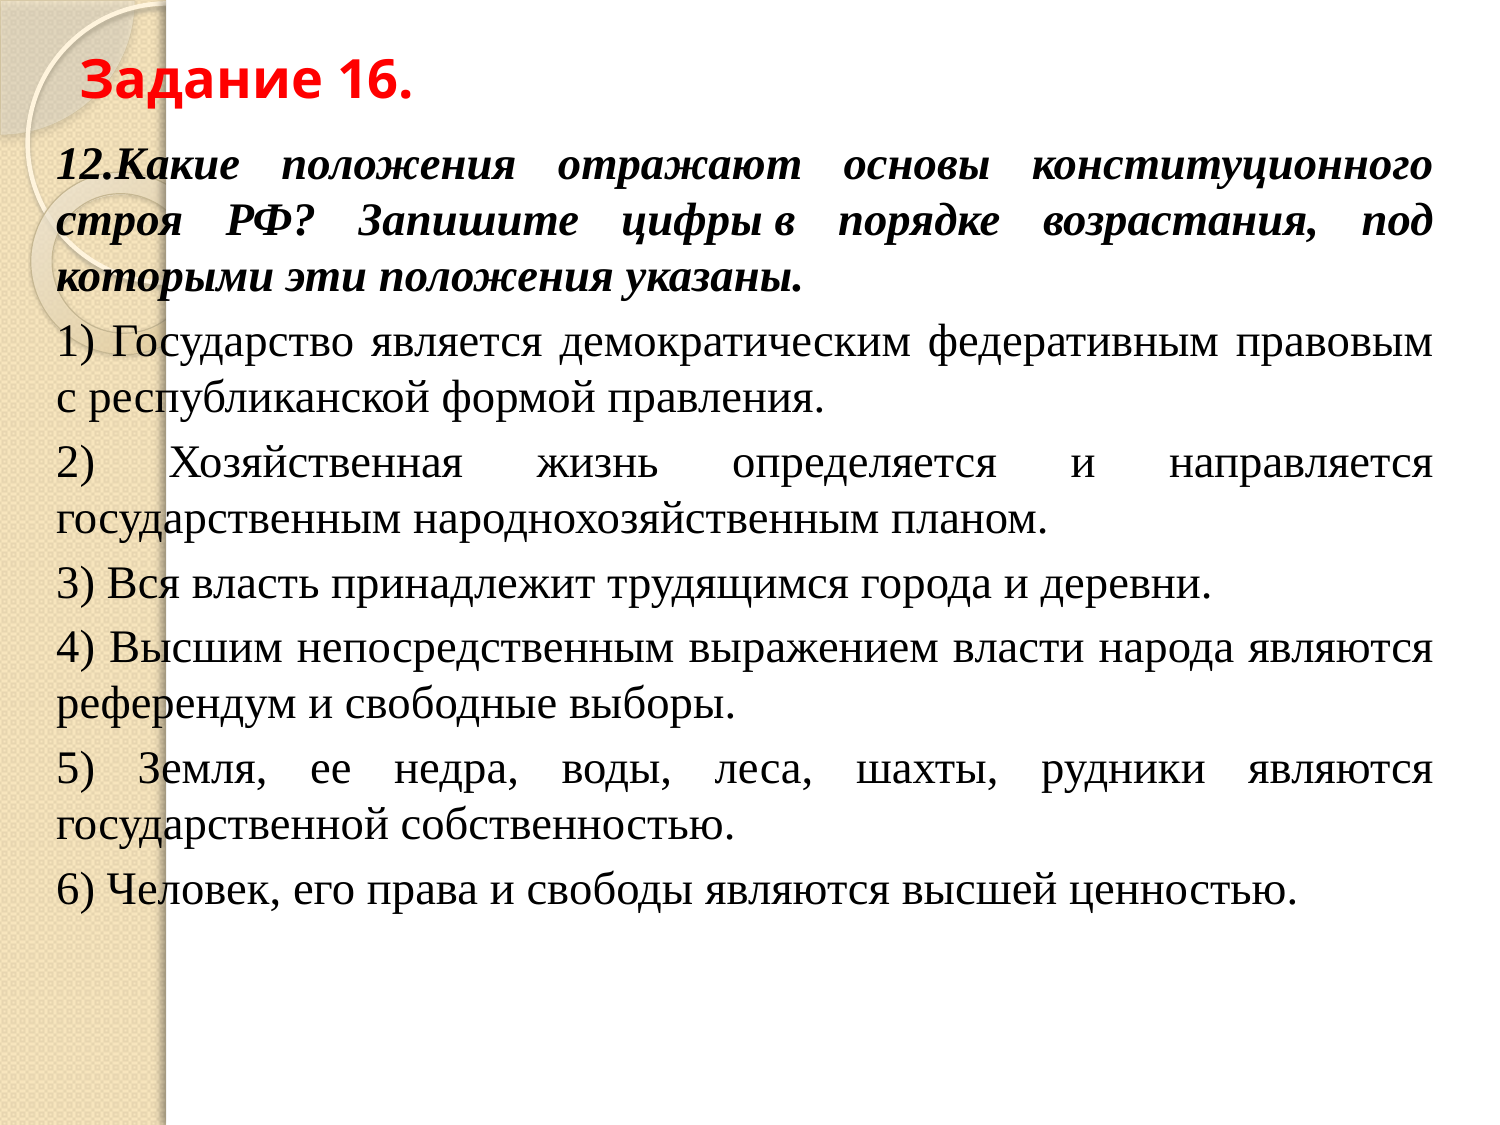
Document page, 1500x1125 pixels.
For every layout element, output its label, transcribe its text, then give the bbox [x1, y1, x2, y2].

list 12.Какие положения отражают основы конституционного строя РФ? Запишите цифры в порядке возрастания, под которыми эти положения указаны. 1) Государство является демократическим федеративным правовым с республиканской формой правления. 2) Хозяйственная жизнь определяется и направляется государственным народнохозяйственным планом. 3) Вся власть принадлежит трудящимся города и деревни. 4) Высшим непосредственным выражением власти народа являются референдум и свободные выборы. 5) Земля, ее недра, воды, леса, шахты, рудники являются государственной собственностью. 6) Человек, его права и свободы являются высшей ценностью. [41, 125, 1451, 941]
title Задание 16. [64, 30, 1415, 124]
